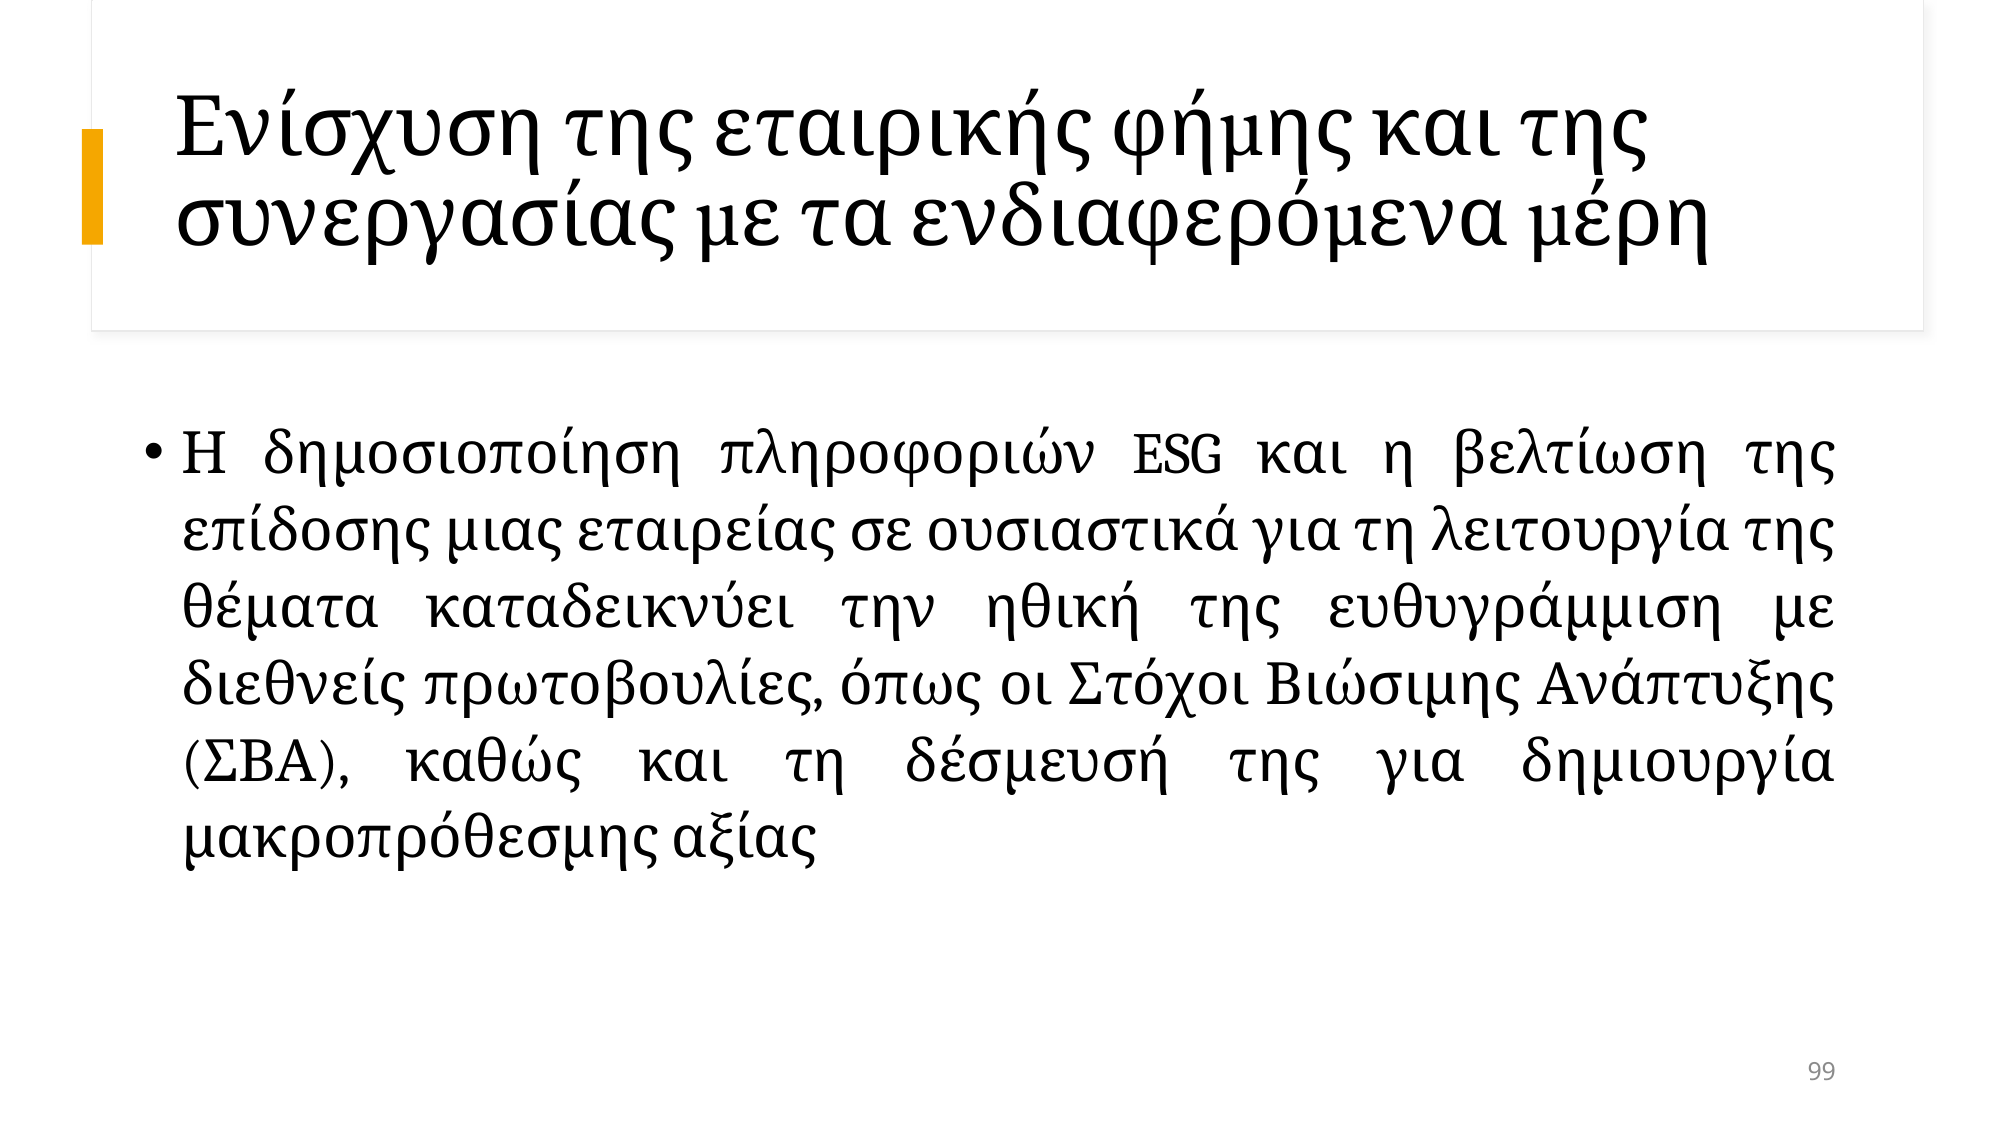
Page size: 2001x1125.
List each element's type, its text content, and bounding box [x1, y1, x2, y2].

list Η δημοσιοποίηση πληροφοριών ESG και η βελτίωση της επίδοσης μιας εταιρείας σε ουσιαστικά για τη λειτουργία της θέματα καταδεικνύει την ηθική της ευθυγράμμιση με διεθνείς πρωτοβουλίες, όπως οι Στόχοι Βιώσιμης Ανάπτυξης (ΣΒΑ), καθώς και τη δέσμευσή της για δημιουργία μακροπρόθεσμης αξίας [128, 401, 1851, 1013]
title Ενίσχυση της εταιρικής φήµης και της συνεργασίας µε τα ενδιαφερόµενα µέρη [159, 64, 1851, 284]
slide_number 99 [1401, 1042, 1851, 1103]
